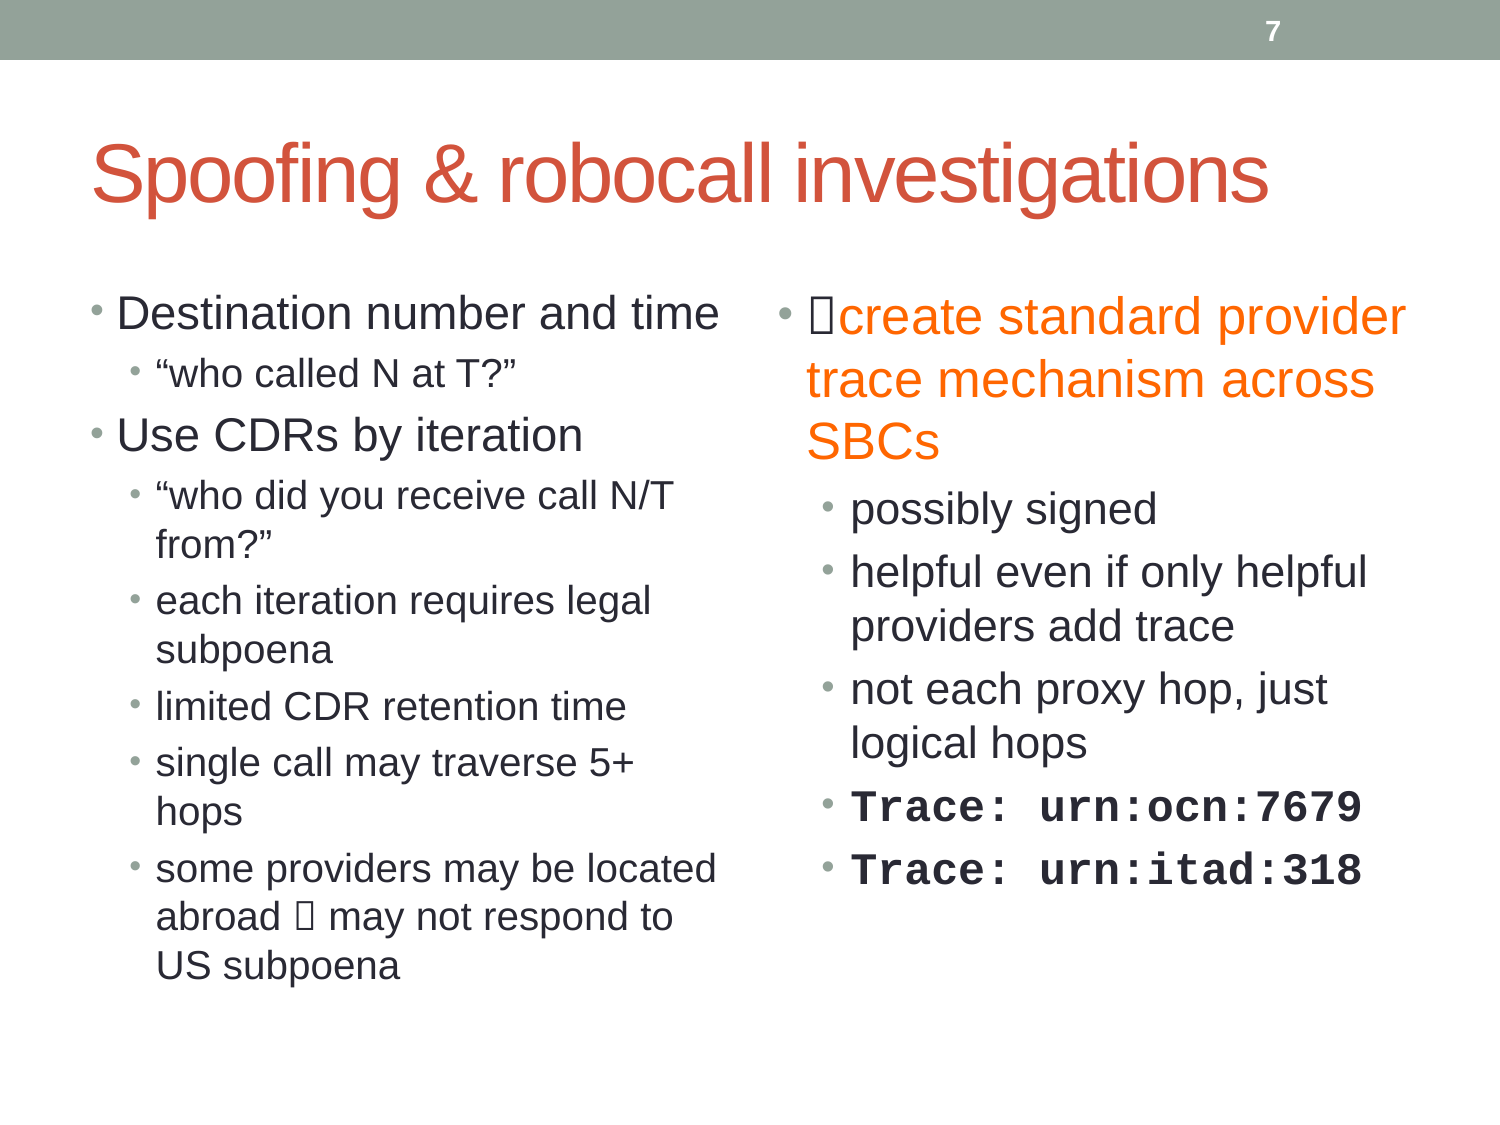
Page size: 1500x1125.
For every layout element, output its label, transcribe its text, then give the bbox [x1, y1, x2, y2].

slide_number 7 [1250, 3, 1425, 57]
list create standard provider trace mechanism across SBCs possibly signed helpful even if only helpful providers add trace not each proxy hop, just logical hops Trace: urn:ocn:7679 Trace: urn:itad:318 [762, 274, 1425, 1049]
title Spoofing & robocall investigations [75, 87, 1425, 250]
list Destination number and time “who called N at T?” Use CDRs by iteration “who did you receive call N/T from?” each iteration requires legal subpoena limited CDR retention time single call may traverse 5+ hops some providers may be located abroad  may not respond to US subpoena [75, 274, 738, 1049]
